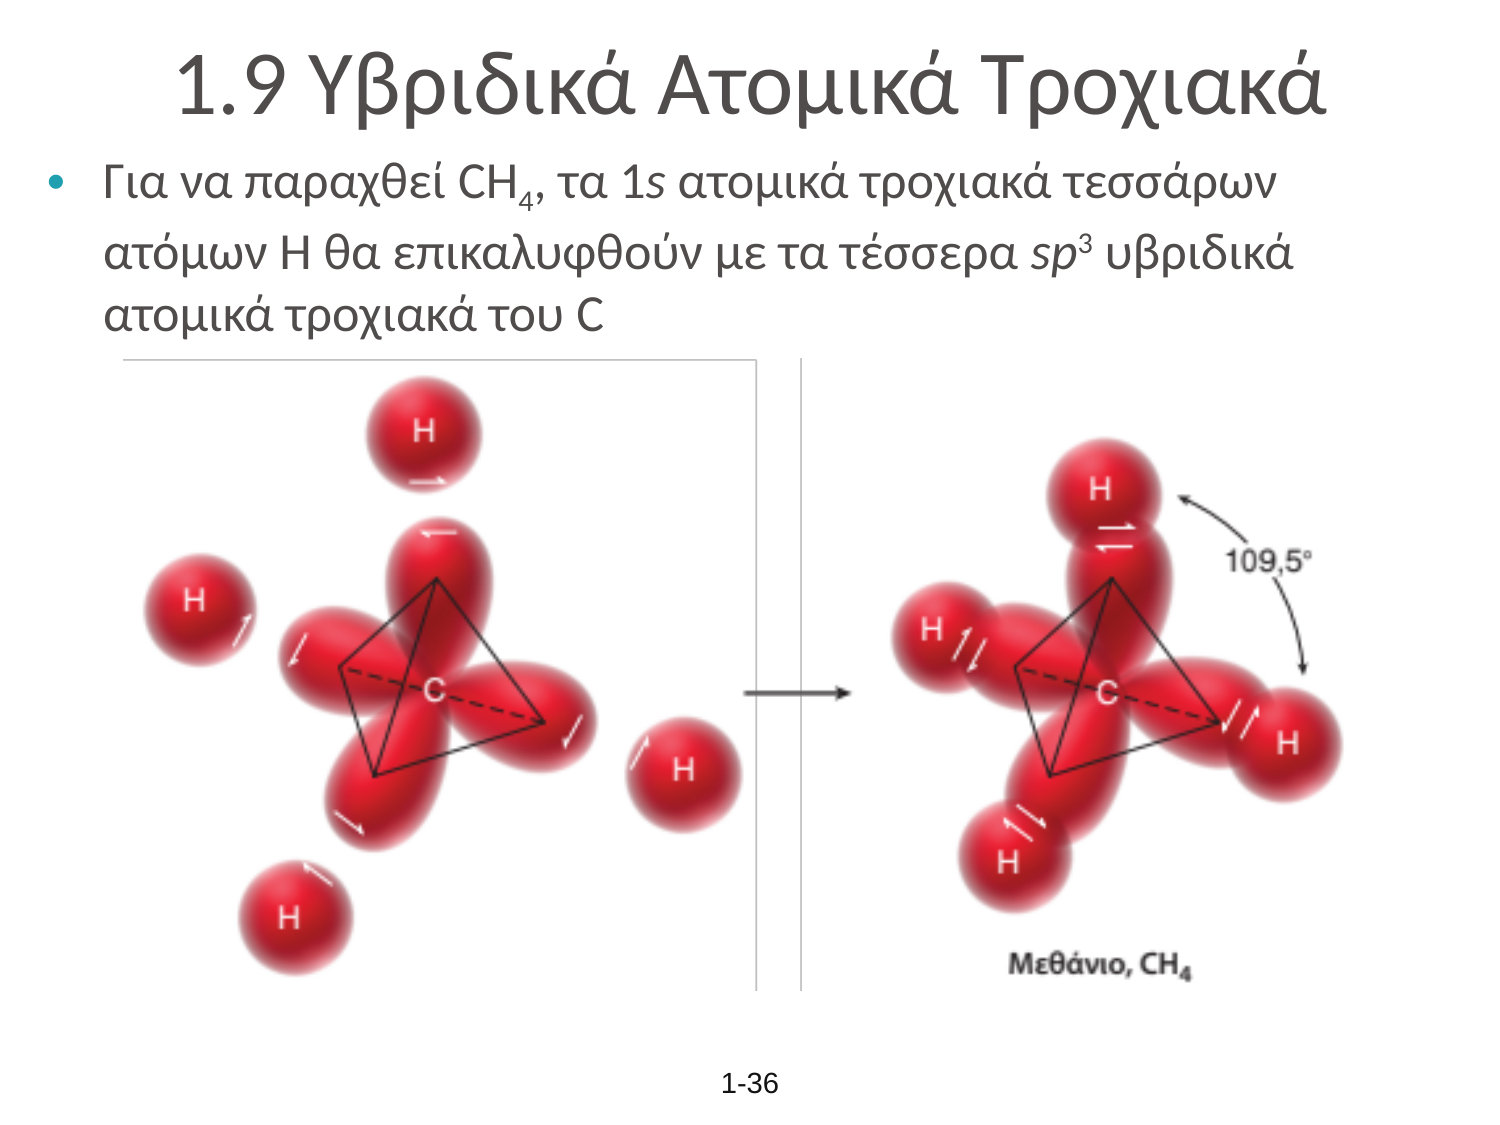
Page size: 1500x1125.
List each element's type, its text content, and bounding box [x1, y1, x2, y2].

slide_number 1-36 [559, 1056, 941, 1117]
title 1.9 Υβριδικά Ατομικά Τροχιακά [74, 17, 1426, 138]
picture [122, 358, 1431, 992]
list Για να παραχθεί CH4, τα 1s ατομικά τροχιακά τεσσάρων ατόμων H θα επικαλυφθούν με τα τέσσερα sp3 υβριδικά ατομικά τροχιακά του C [31, 138, 1467, 586]
